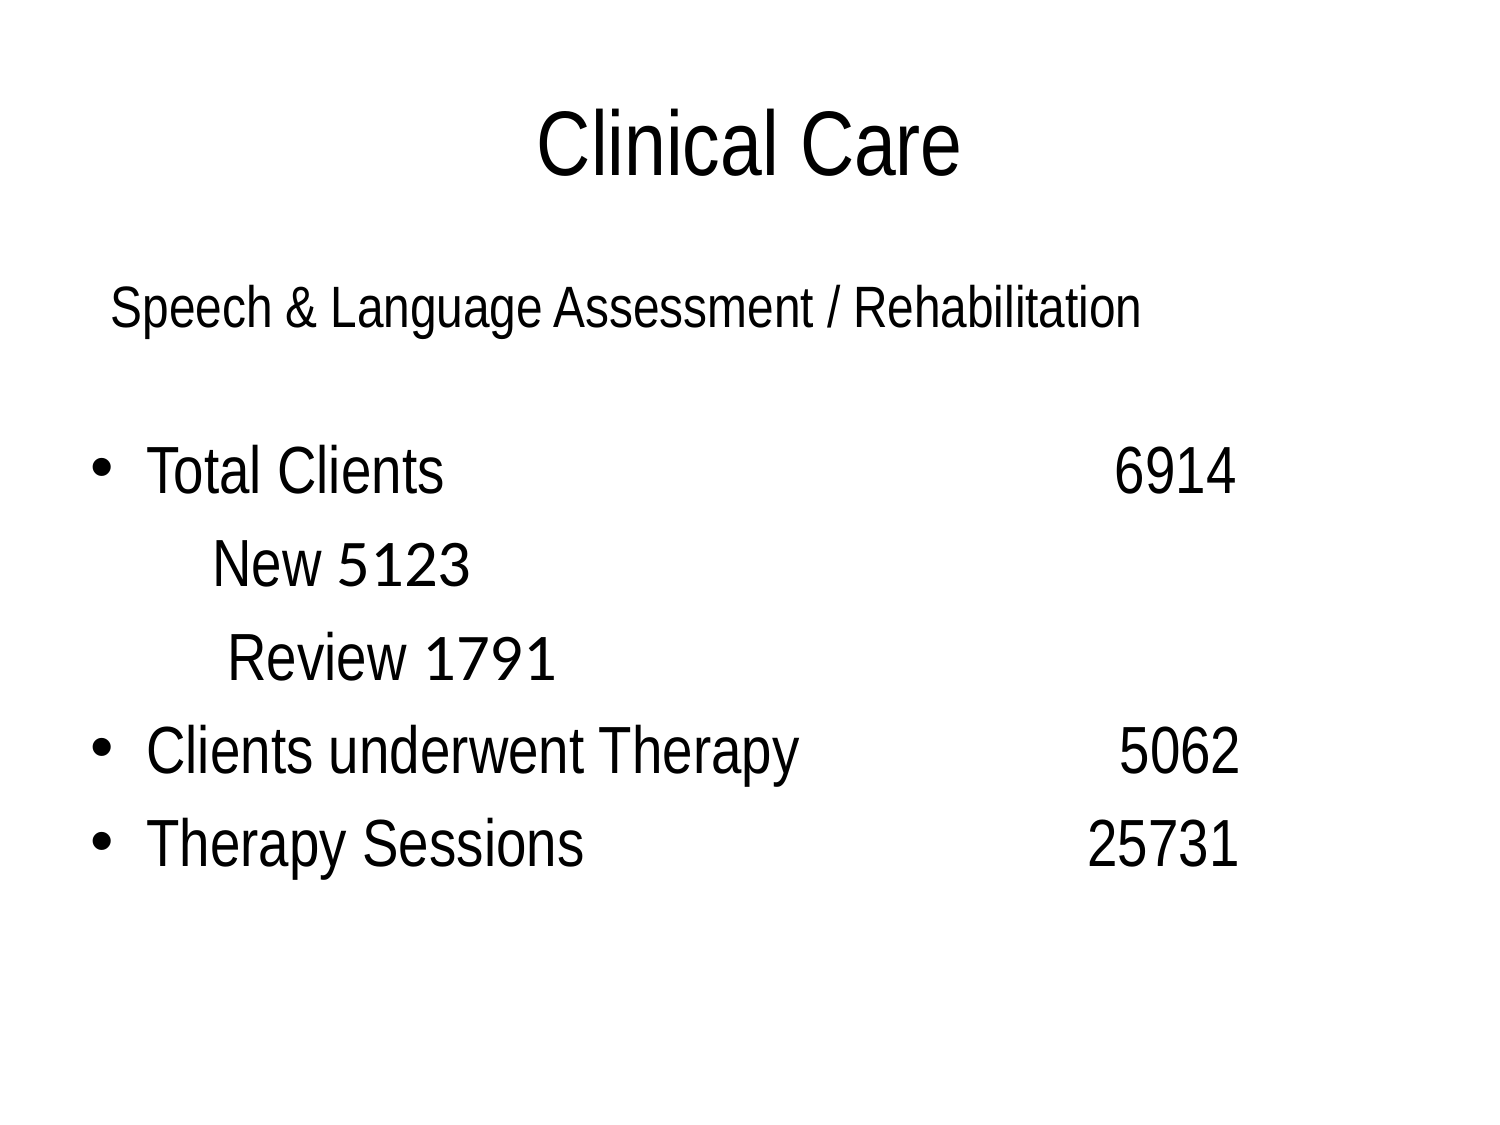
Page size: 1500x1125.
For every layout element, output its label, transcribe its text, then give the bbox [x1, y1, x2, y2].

list Total Clients 6914 New 5123 Review 1791 Clients underwent Therapy 5062 Therapy Sessions 25731 [75, 232, 1425, 1005]
text_box Clinical Care [74, 45, 1425, 233]
